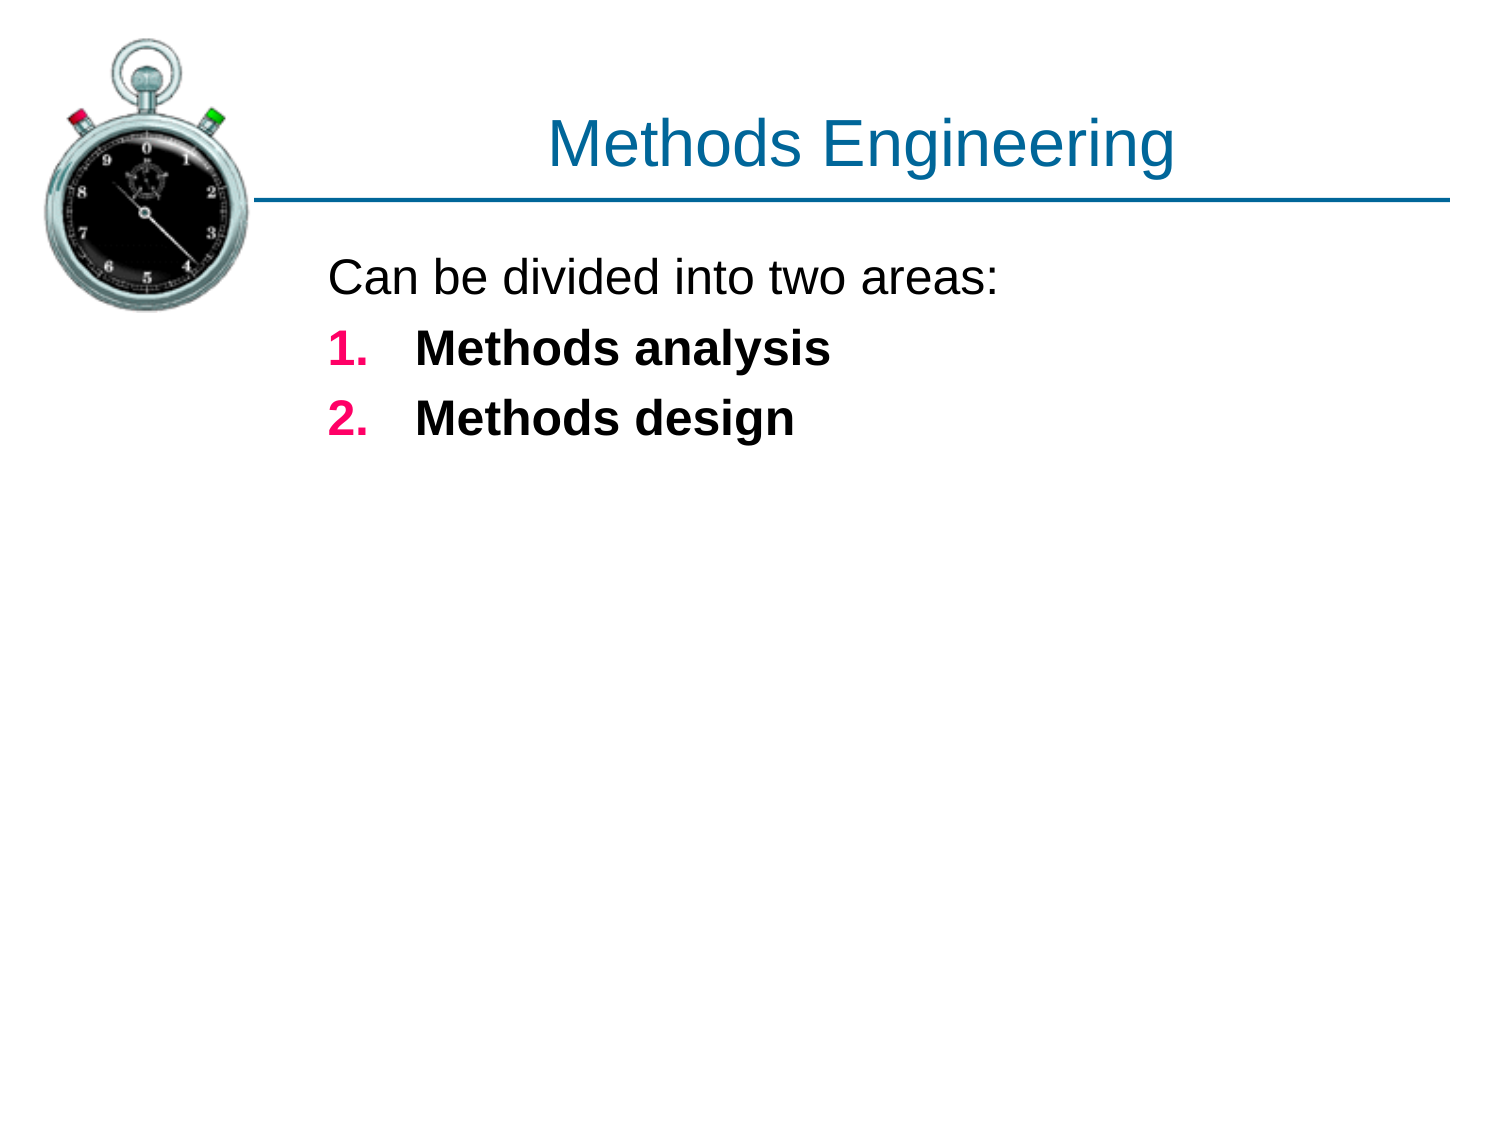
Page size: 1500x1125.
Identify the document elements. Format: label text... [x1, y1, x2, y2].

picture [37, 37, 254, 313]
title Methods Engineering [275, 37, 1450, 188]
list Can be divided into two areas: Methods analysis Methods design [312, 237, 1450, 975]
